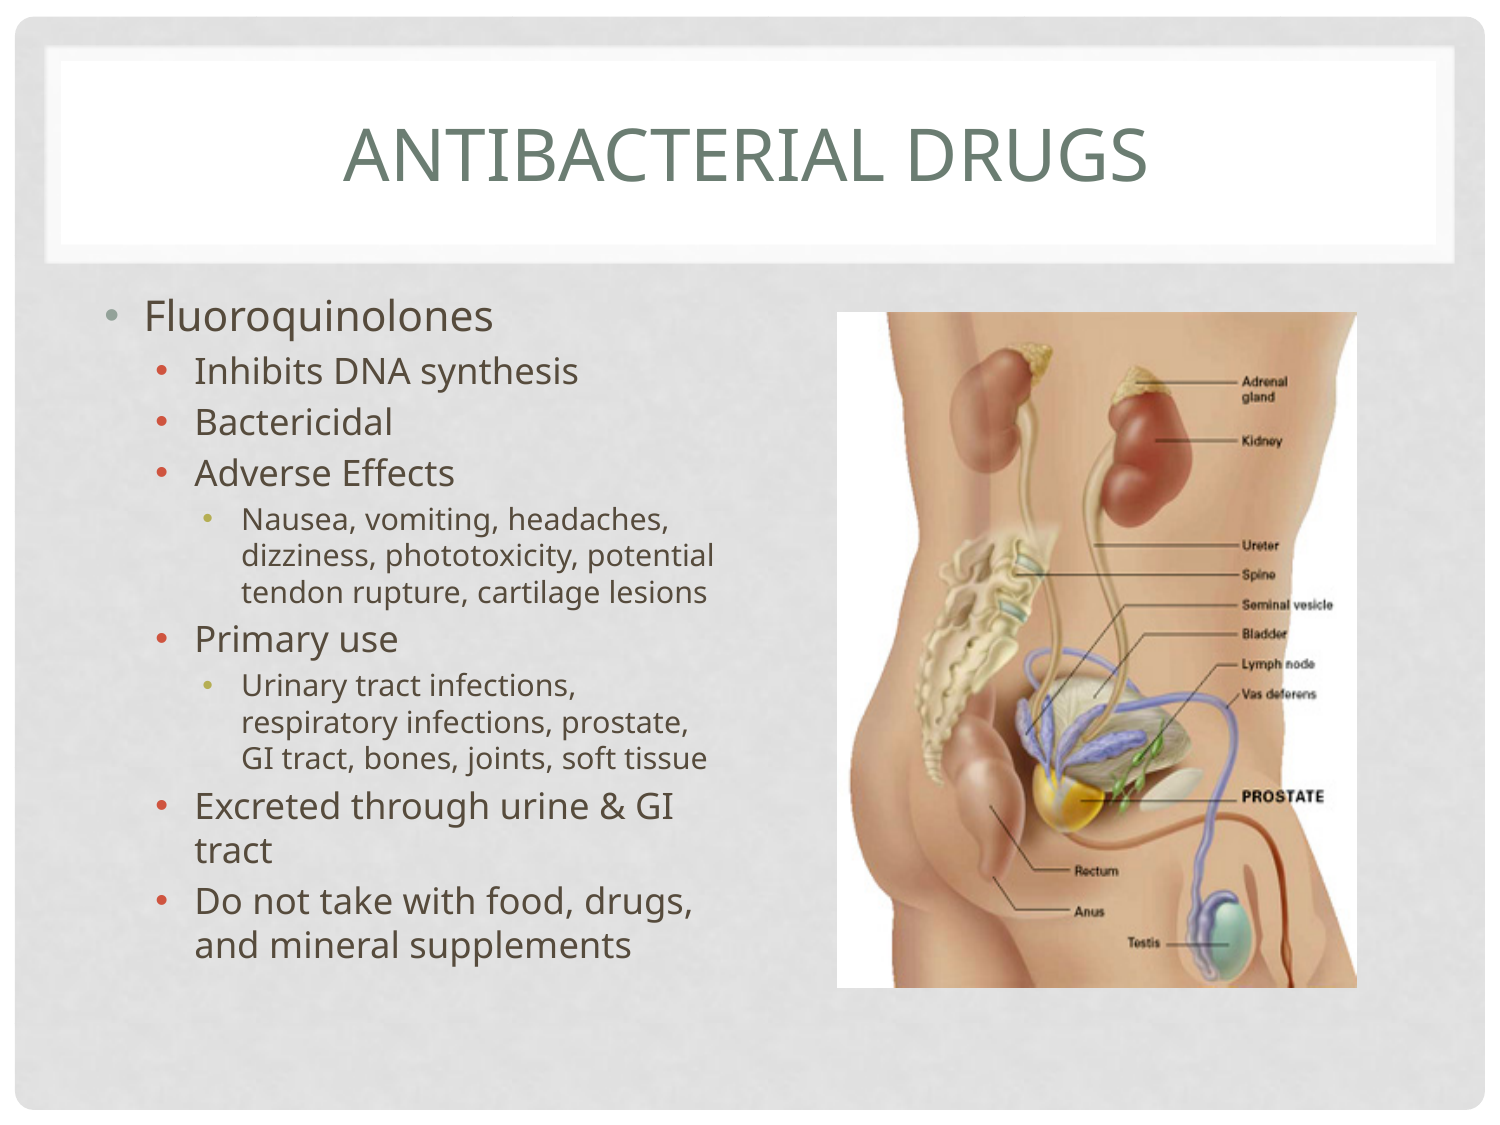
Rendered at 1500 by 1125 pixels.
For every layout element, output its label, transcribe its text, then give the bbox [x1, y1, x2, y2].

list Fluoroquinolones Inhibits DNA synthesis Bactericidal Adverse Effects Nausea, vomiting, headaches, dizziness, phototoxicity, potential tendon rupture, cartilage lesions Primary use Urinary tract infections, respiratory infections, prostate, GI tract, bones, joints, soft tissue Excreted through urine & GI tract Do not take with food, drugs, and mineral supplements [69, 281, 733, 1005]
list [762, 281, 1425, 1005]
picture [837, 312, 1357, 988]
title Antibacterial Drugs [69, 66, 1425, 238]
